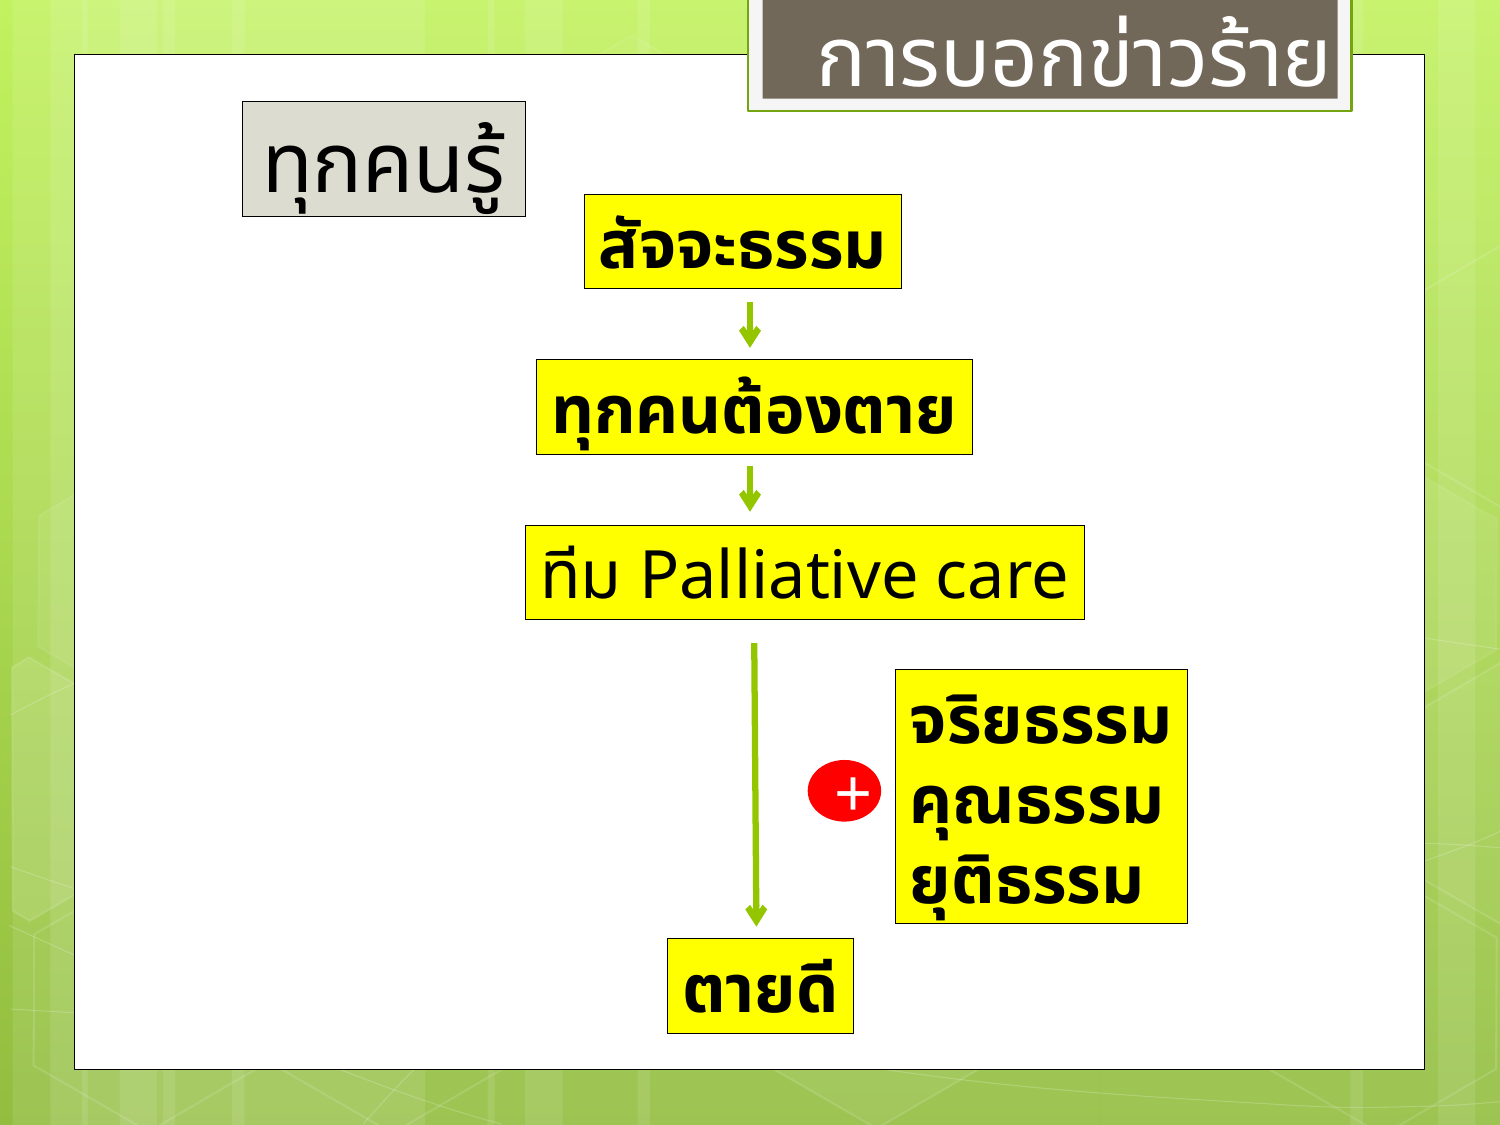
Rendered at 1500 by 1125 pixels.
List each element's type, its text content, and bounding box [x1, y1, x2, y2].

text_box ทีม Palliative care [525, 525, 1085, 620]
text_box การบอกข่าวร้าย [801, 0, 1348, 111]
text_box ทุกคนต้องตาย [536, 359, 973, 455]
text_box ทุกคนรู้ [242, 101, 526, 217]
text_box ตายดี [667, 938, 854, 1034]
text_box จริยธรรม คุณธรรม ยุติธรรม [895, 669, 1188, 924]
text_box + [807, 759, 882, 822]
text_box สัจจะธรรม [584, 194, 902, 289]
